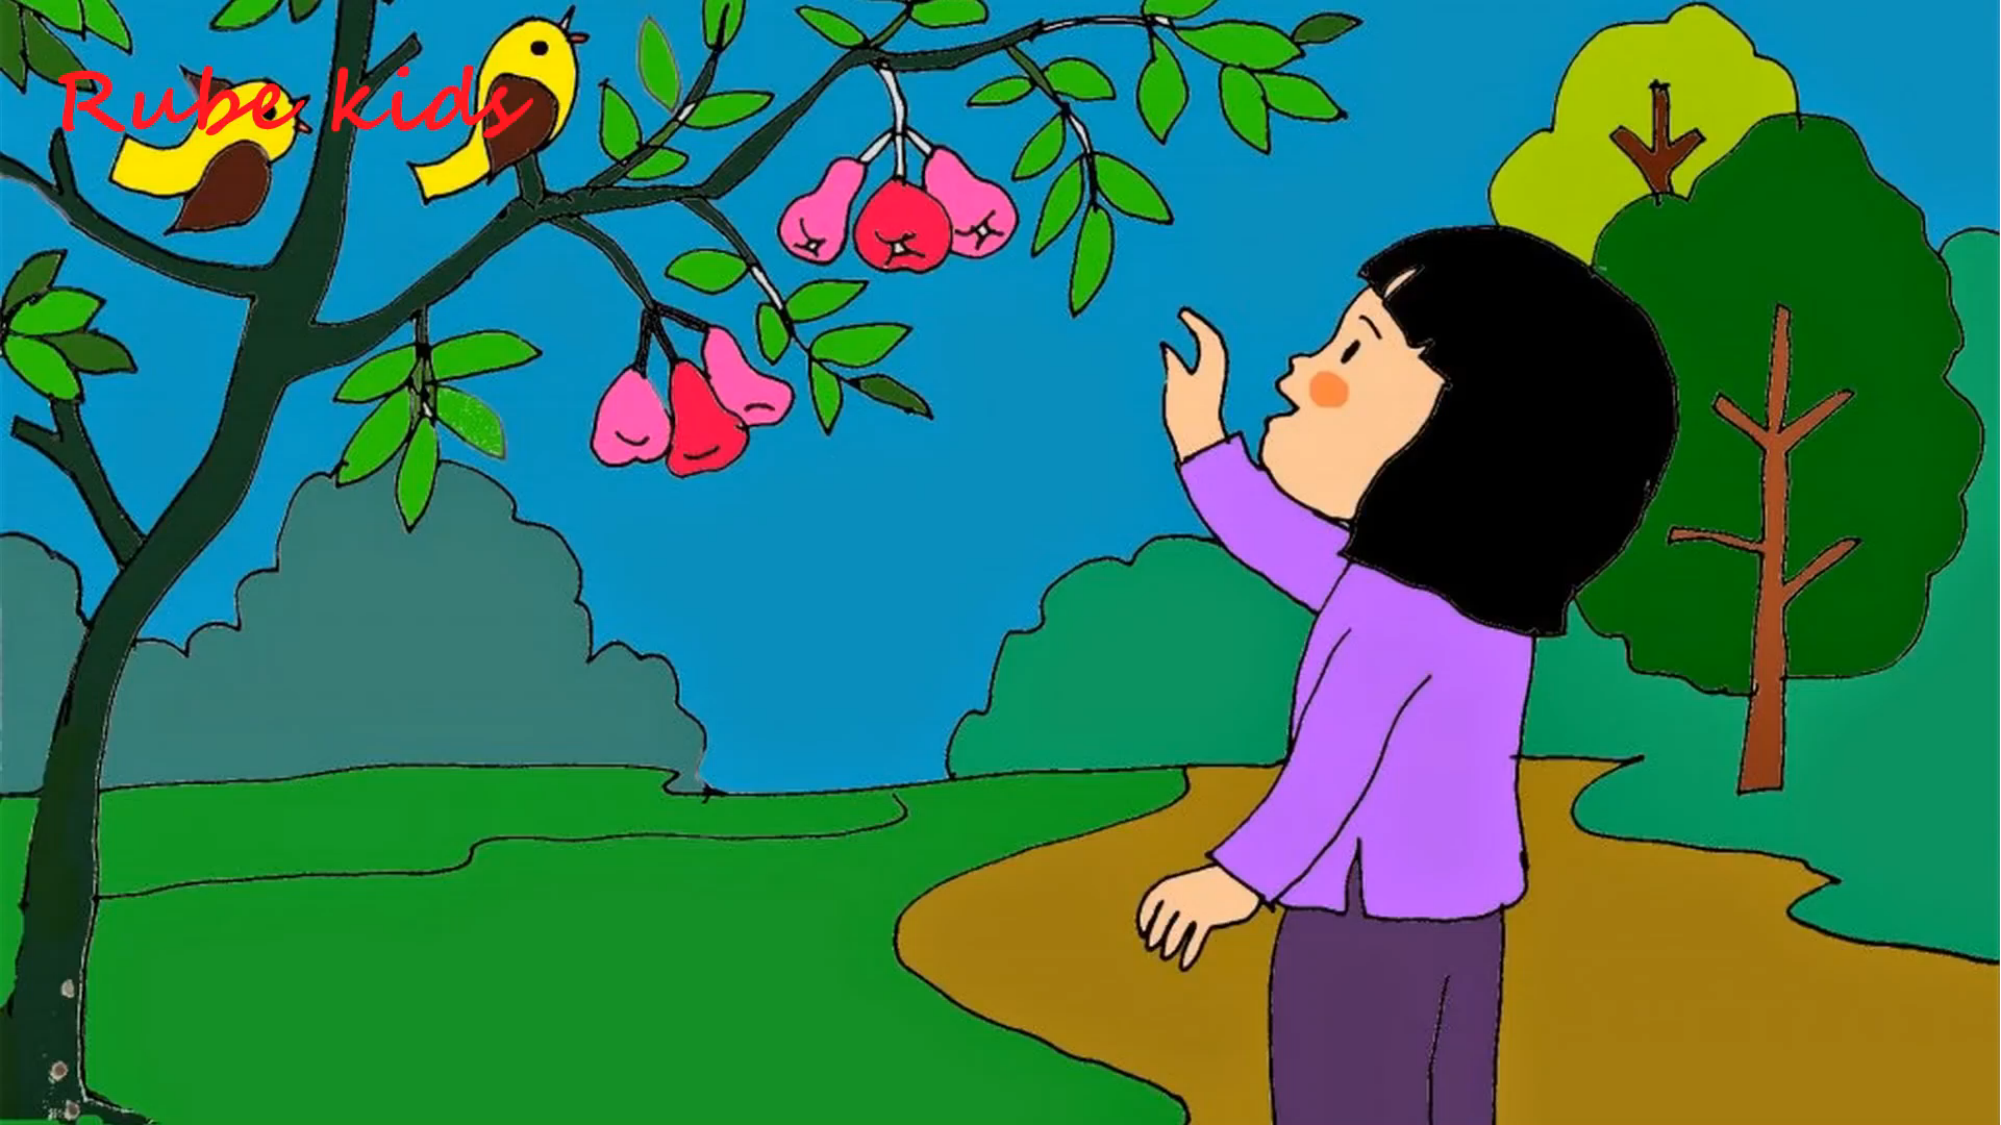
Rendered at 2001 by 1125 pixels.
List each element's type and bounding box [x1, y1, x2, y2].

text_box [0, 0, 2000, 1125]
